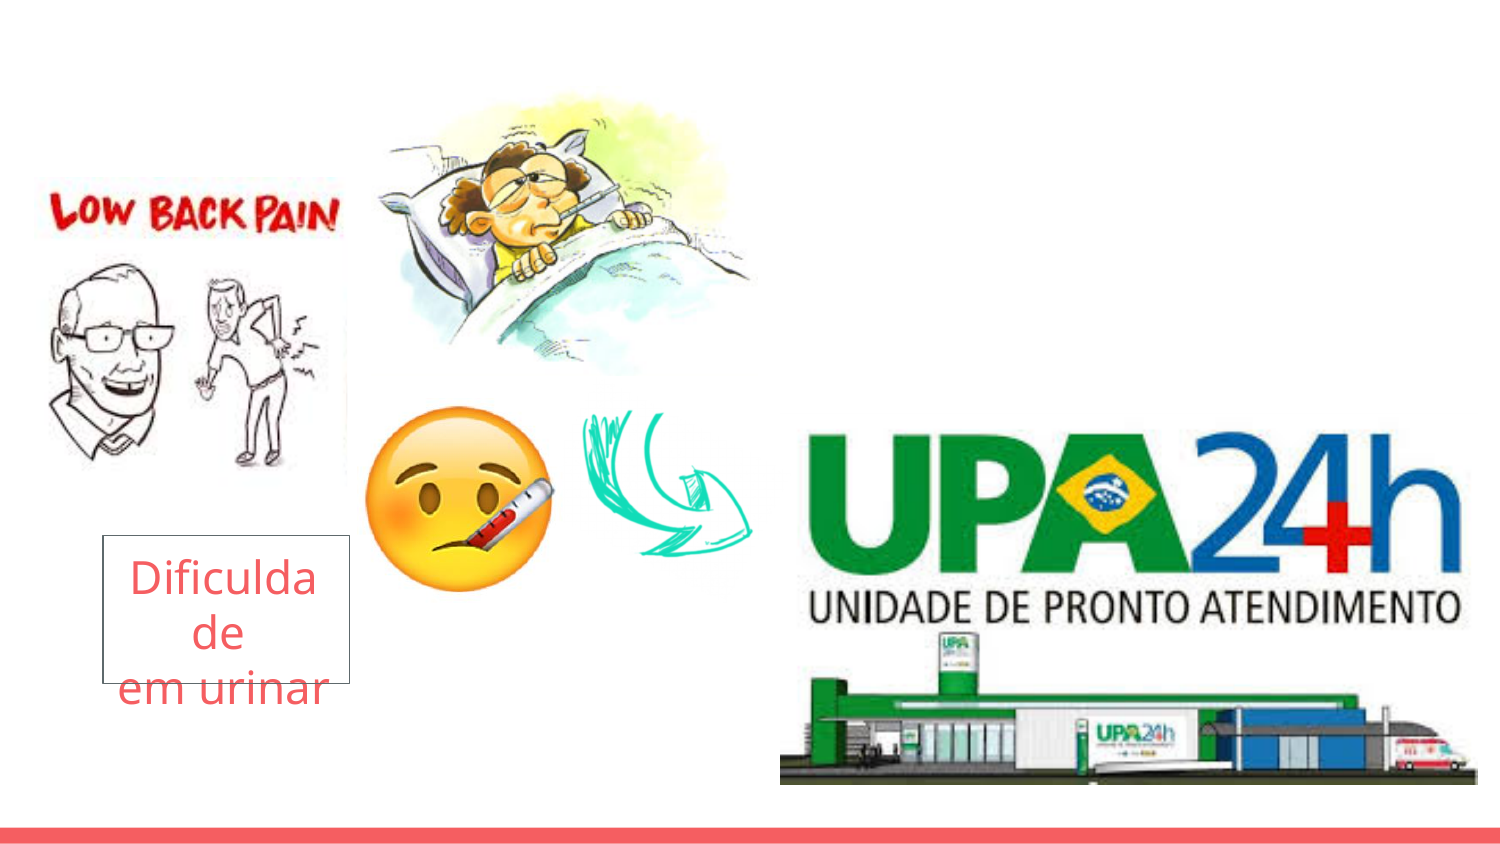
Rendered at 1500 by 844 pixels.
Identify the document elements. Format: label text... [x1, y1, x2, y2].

picture [34, 177, 348, 505]
picture [357, 86, 1478, 785]
text_box Dificuldade em urinar [100, 533, 348, 706]
text_box [103, 535, 350, 684]
